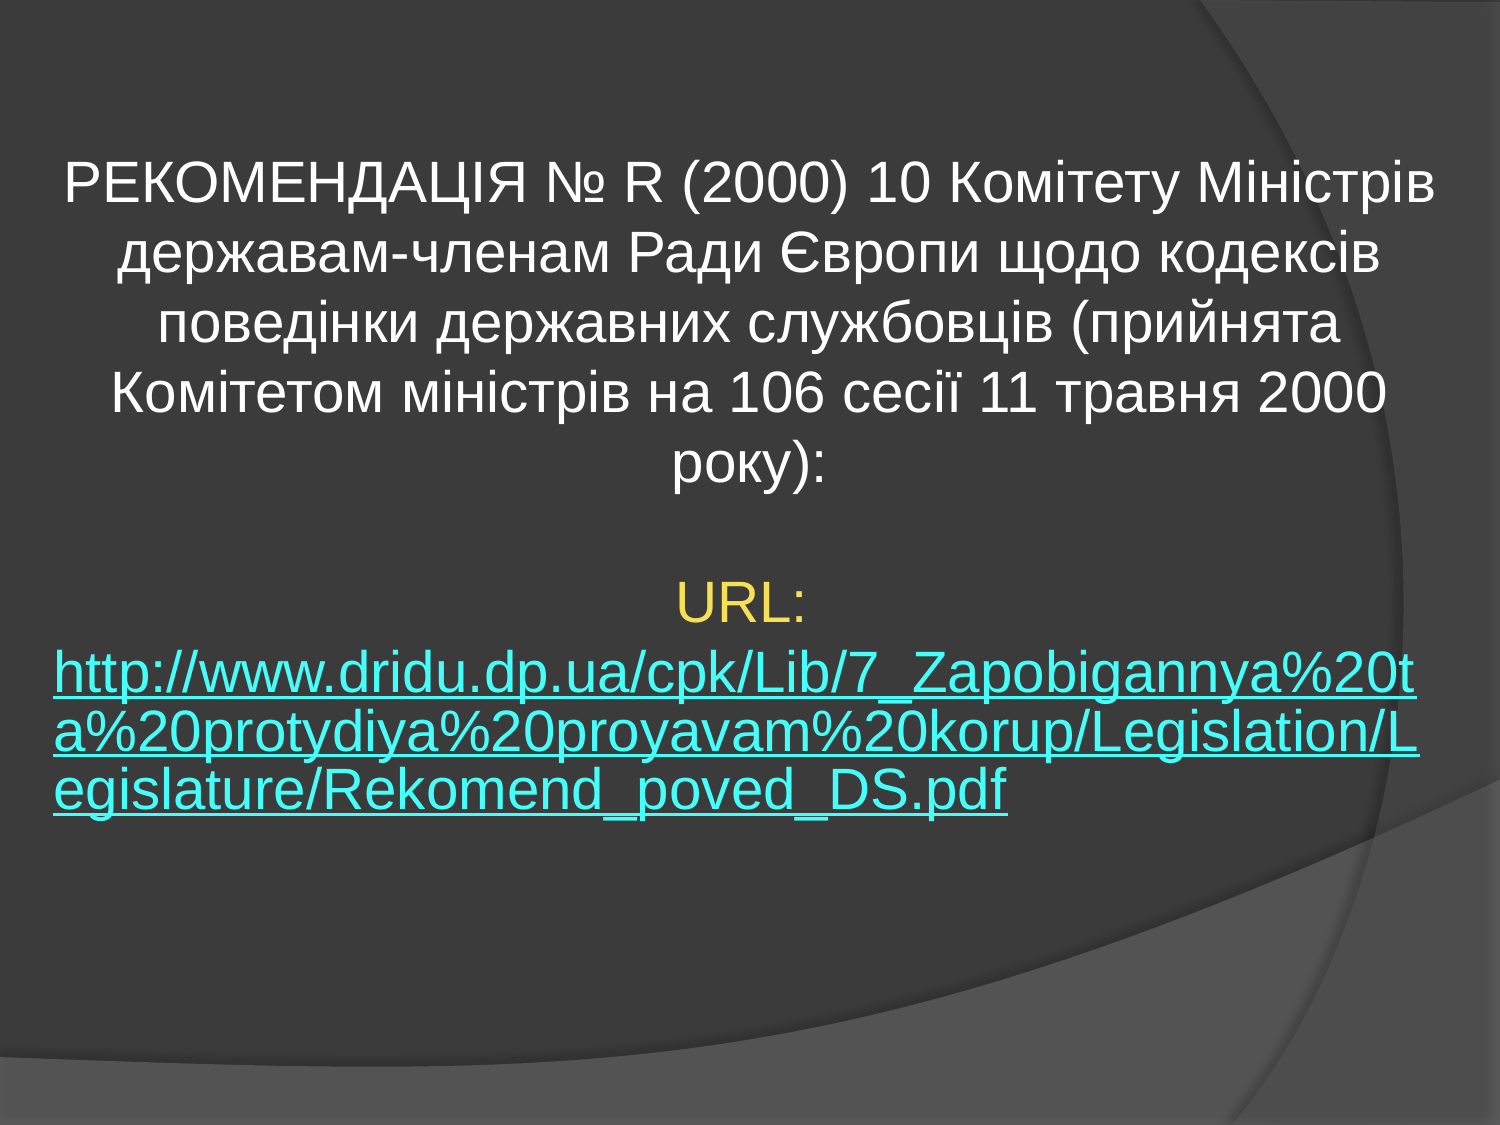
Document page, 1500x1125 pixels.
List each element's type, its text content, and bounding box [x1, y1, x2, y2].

text_box РЕКОМЕНДАЦІЯ № R (2000) 10 Комітету Міністрів державам-членам Ради Європи щодо кодексів поведінки державних службовців (прийнята Комітетом міністрів на 106 сесії 11 травня 2000 року): URL: http://www.dridu.dp.ua/cpk/Lib/7_Zapobigannya%20ta%20protydiya%20proyavam%20korup/Legislation/Legislature/Rekomend_poved_DS.pdf [38, 137, 1462, 777]
